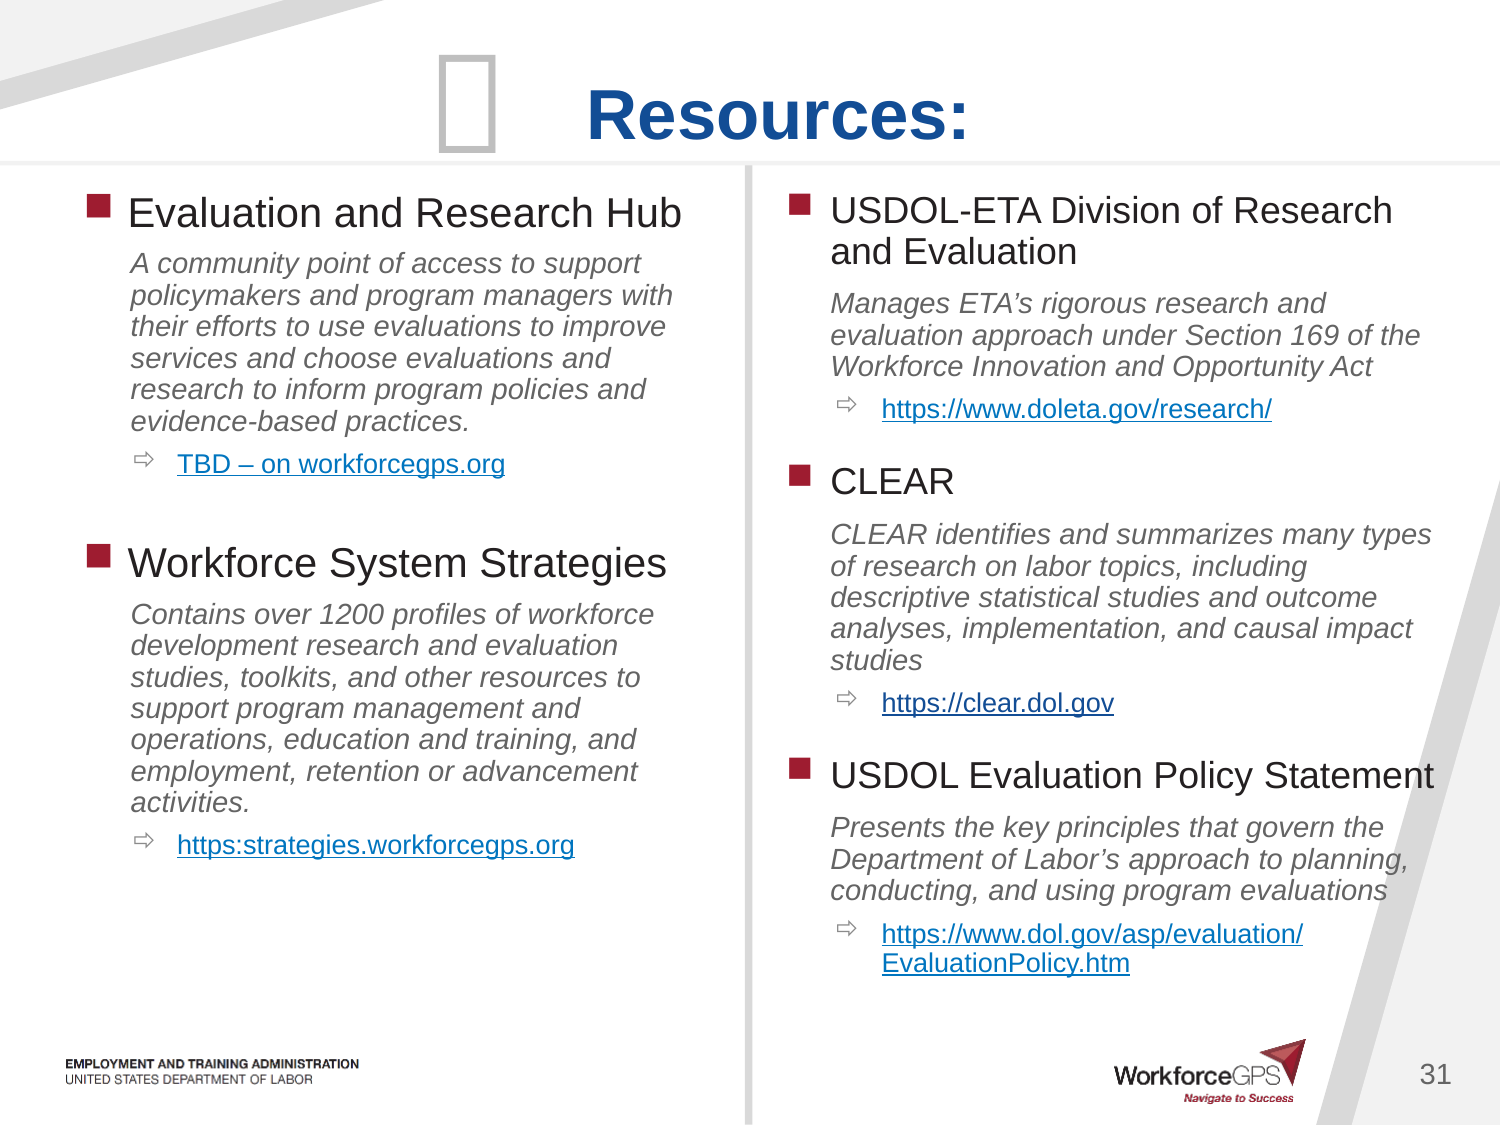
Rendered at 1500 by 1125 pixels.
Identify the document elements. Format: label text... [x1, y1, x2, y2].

picture [59, 1053, 370, 1092]
slide_number 31 [1343, 1042, 1468, 1103]
list USDOL-ETA Division of Research and Evaluation Manages ETA’s rigorous research and evaluation approach under Section 169 of the Workforce Innovation and Opportunity Act https://www.doleta.gov/research/ CLEAR CLEAR identifies and summarizes many types of research on labor topics, including descriptive statistical studies and outcome analyses, implementation, and causal impact studies https://clear.dol.gov USDOL Evaluation Policy Statement Presents the key principles that govern the Department of Labor’s approach to planning, conducting, and using program evaluations https://www.dol.gov/asp/evaluation/EvaluationPolicy.htm [770, 183, 1468, 1014]
list Evaluation and Research Hub A community point of access to support policymakers and program managers with their efforts to use evaluations to improve services and choose evaluations and research to inform program policies and evidence-based practices. TBD – on workforcegps.org Workforce System Strategies Contains over 1200 profiles of workforce development research and evaluation studies, toolkits, and other resources to support program management and operations, education and training, and employment, retention or advancement activities. https:strategies.workforcegps.org [67, 183, 729, 1014]
picture [1112, 1038, 1308, 1105]
